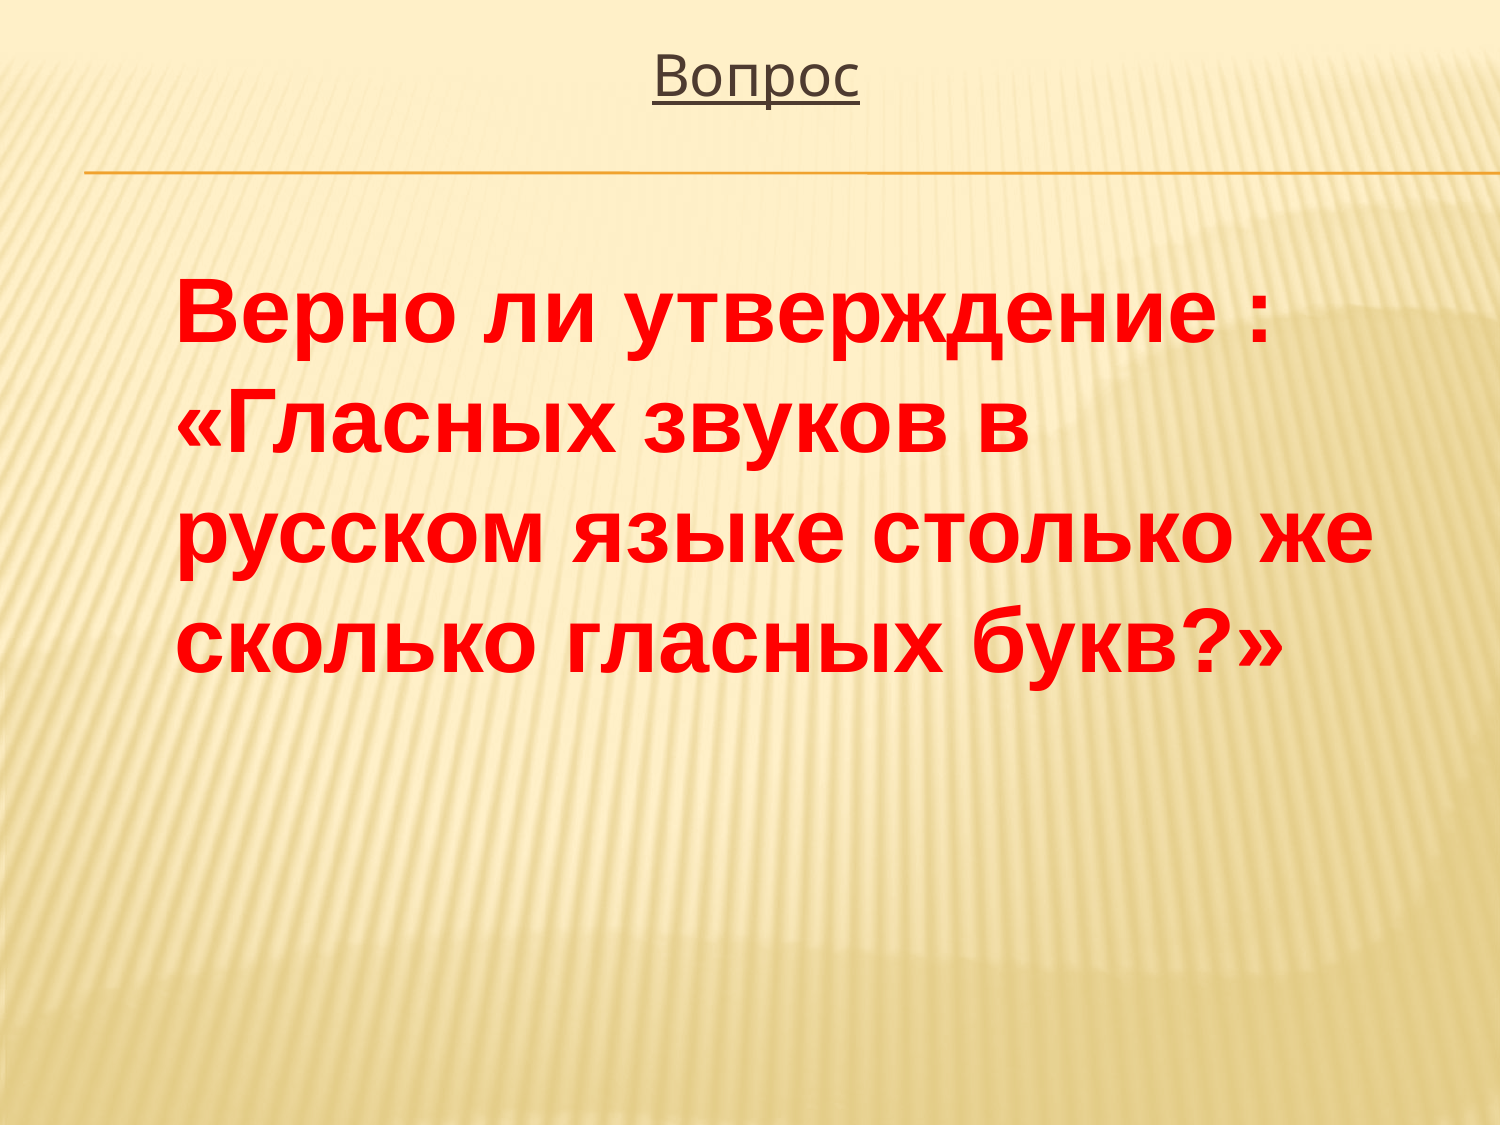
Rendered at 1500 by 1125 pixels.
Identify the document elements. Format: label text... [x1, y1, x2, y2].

text_box Верно ли утверждение : «Гласных звуков в русском языке столько же сколько гласных букв?» [159, 243, 1435, 699]
list Вопрос [159, 30, 1350, 243]
